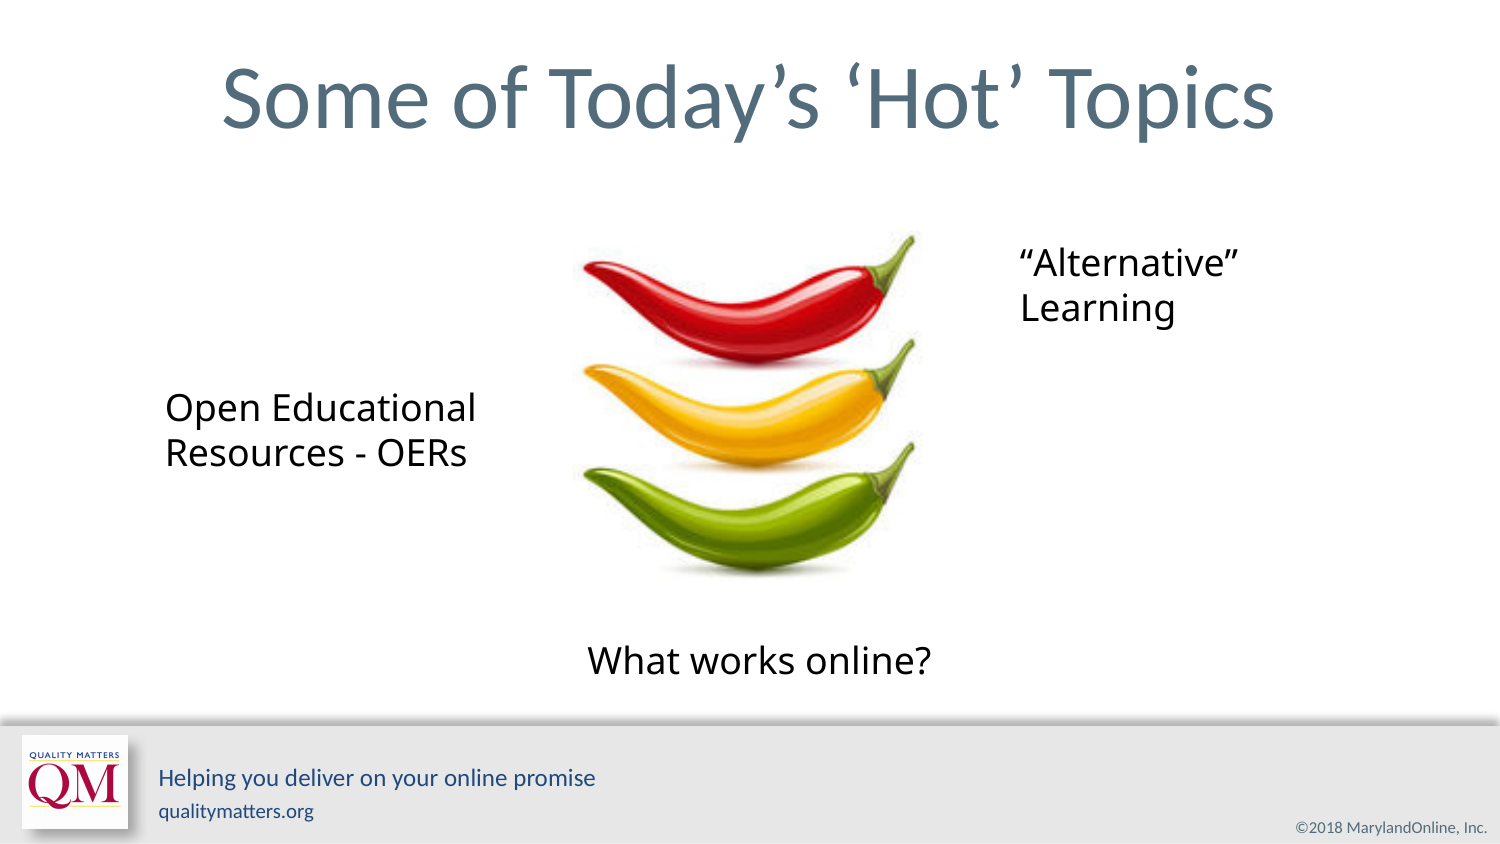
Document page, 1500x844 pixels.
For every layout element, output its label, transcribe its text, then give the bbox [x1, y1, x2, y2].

picture [22, 735, 128, 829]
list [572, 231, 928, 587]
title Some of Today’s ‘Hot’ Topics [75, 21, 1425, 162]
text_box What works online? [572, 629, 1091, 690]
text_box “Alternative” Learning [1005, 231, 1385, 337]
text_box Open Educational Resources - OERs [150, 377, 530, 482]
